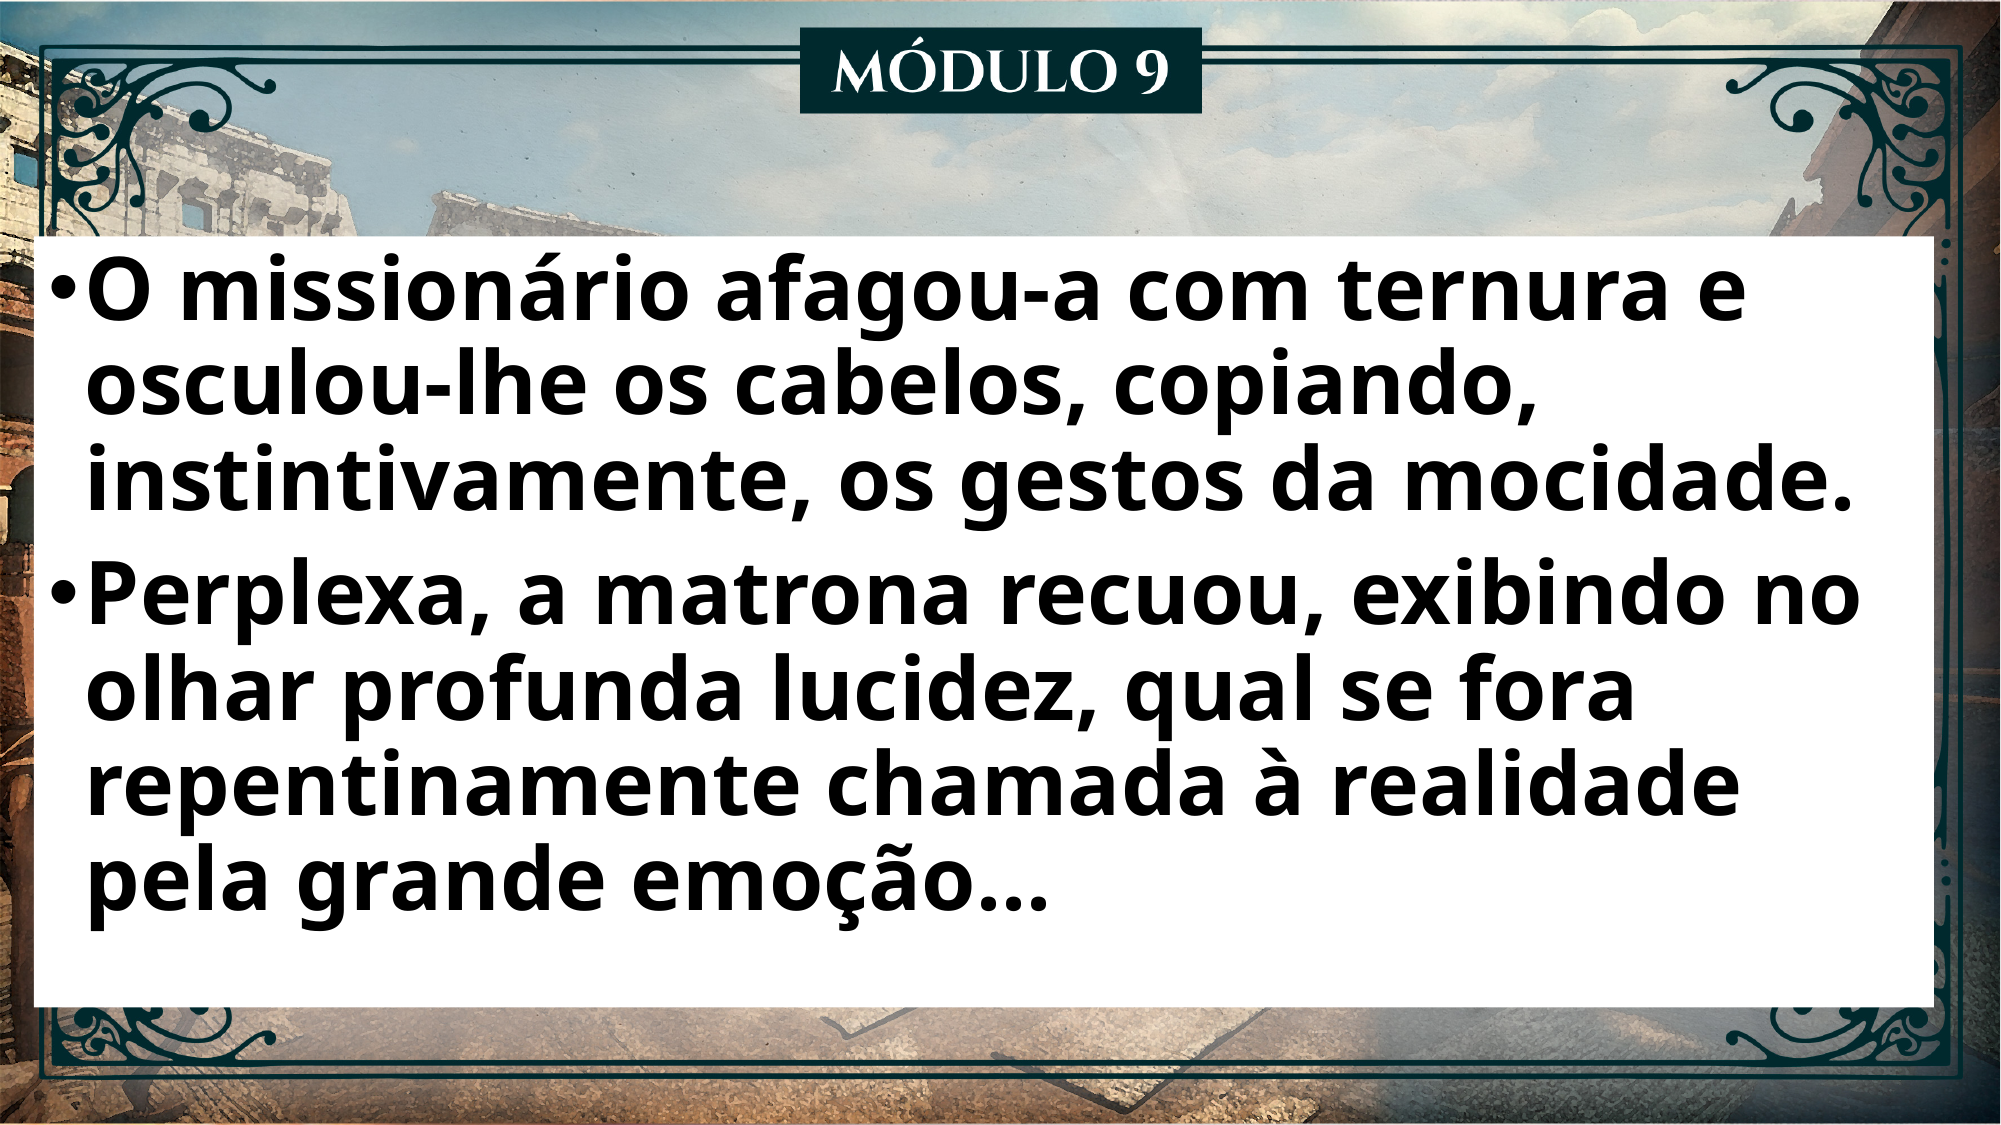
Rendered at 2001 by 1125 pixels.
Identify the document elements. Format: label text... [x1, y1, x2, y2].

list O missionário afagou-a com ternura e osculou-lhe os cabelos, copiando, instintivamente, os gestos da mocidade. Perplexa, a matrona recuou, exibindo no olhar profunda lucidez, qual se fora repentinamente chamada à realidade pela grande emoção... [33, 236, 1934, 1008]
picture [0, 0, 2001, 1125]
